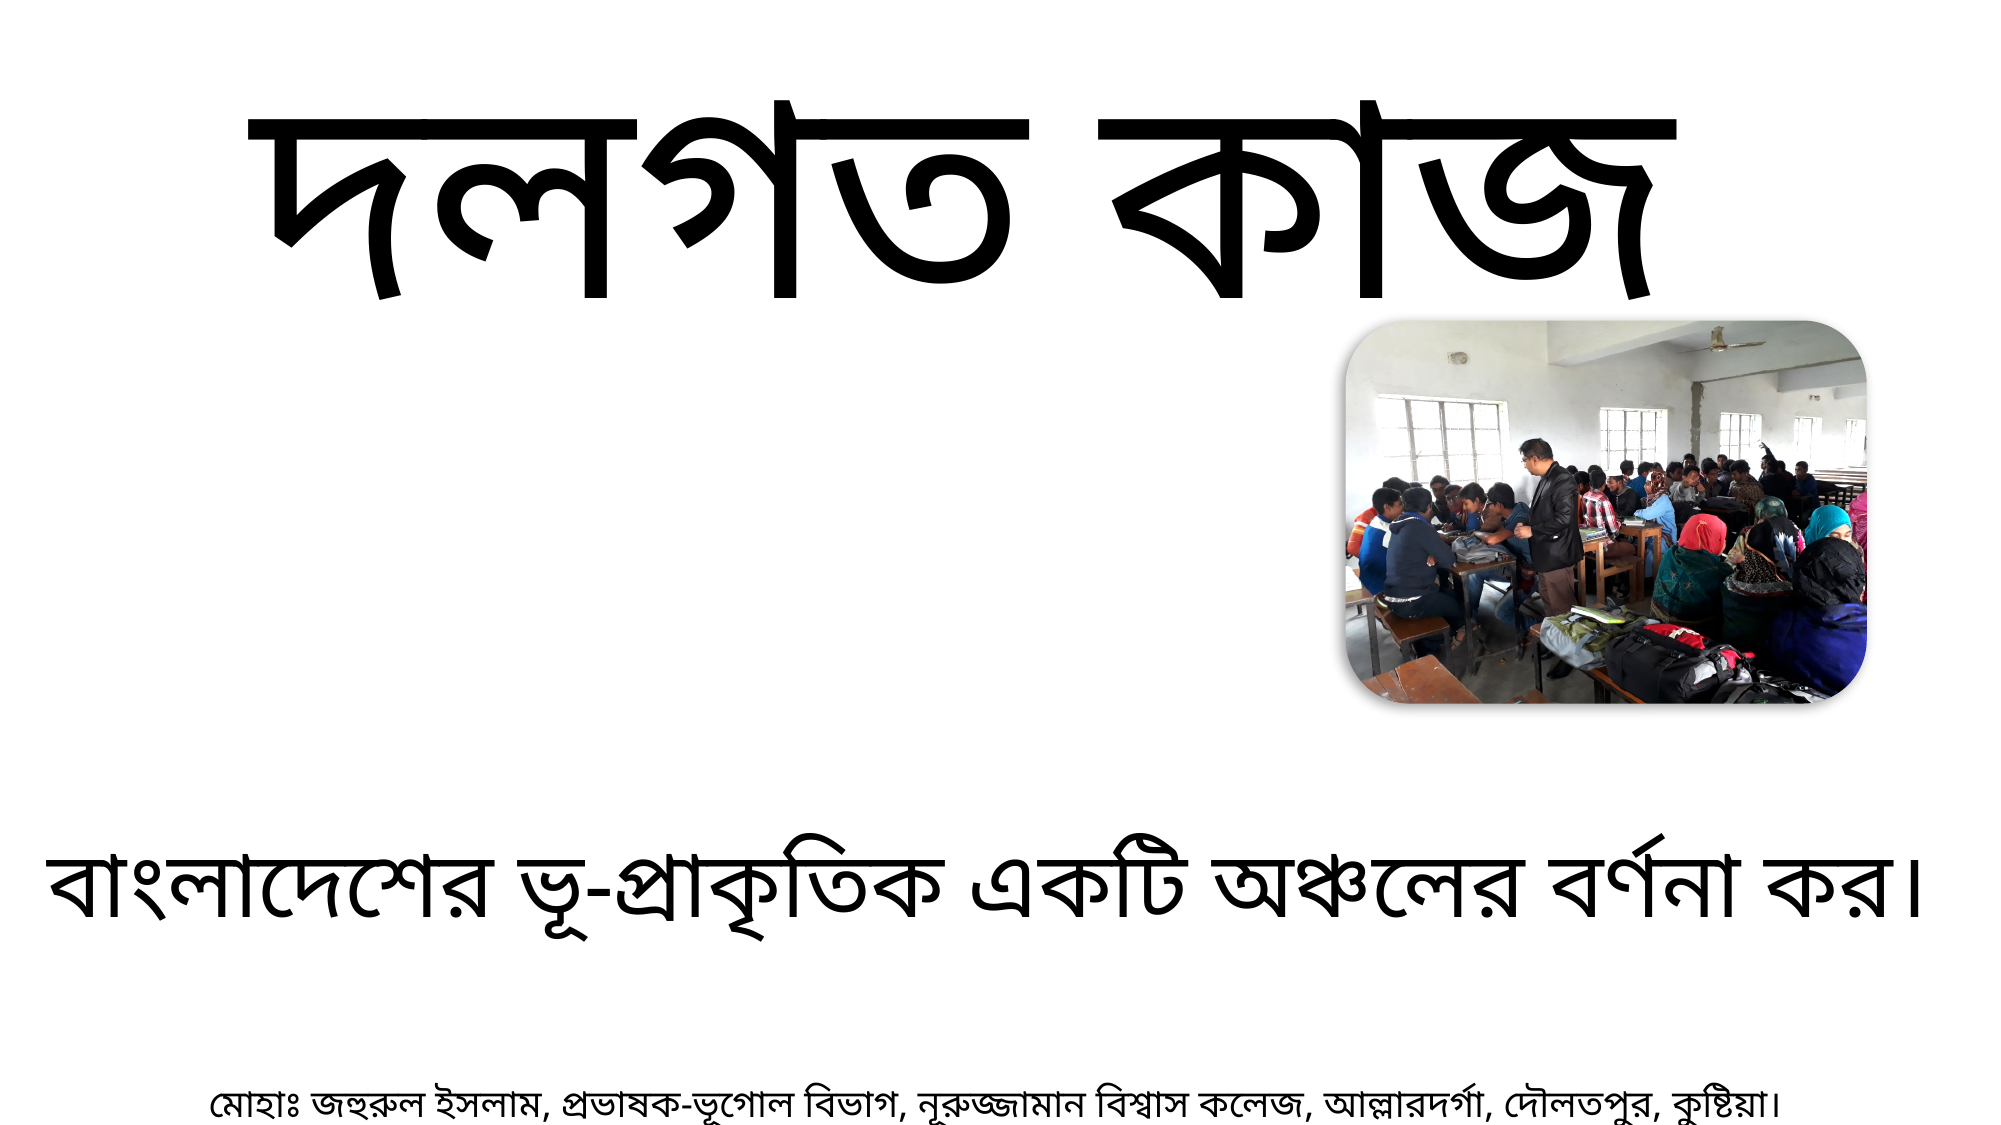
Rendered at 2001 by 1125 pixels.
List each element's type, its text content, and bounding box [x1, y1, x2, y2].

text_box বাংলাদেশের ভূ-প্রাকৃতিক একটি অঞ্চলের বর্ণনা কর। [0, 818, 2000, 944]
text_box দলগত কাজ [0, 4, 2000, 230]
picture [1345, 320, 1867, 704]
